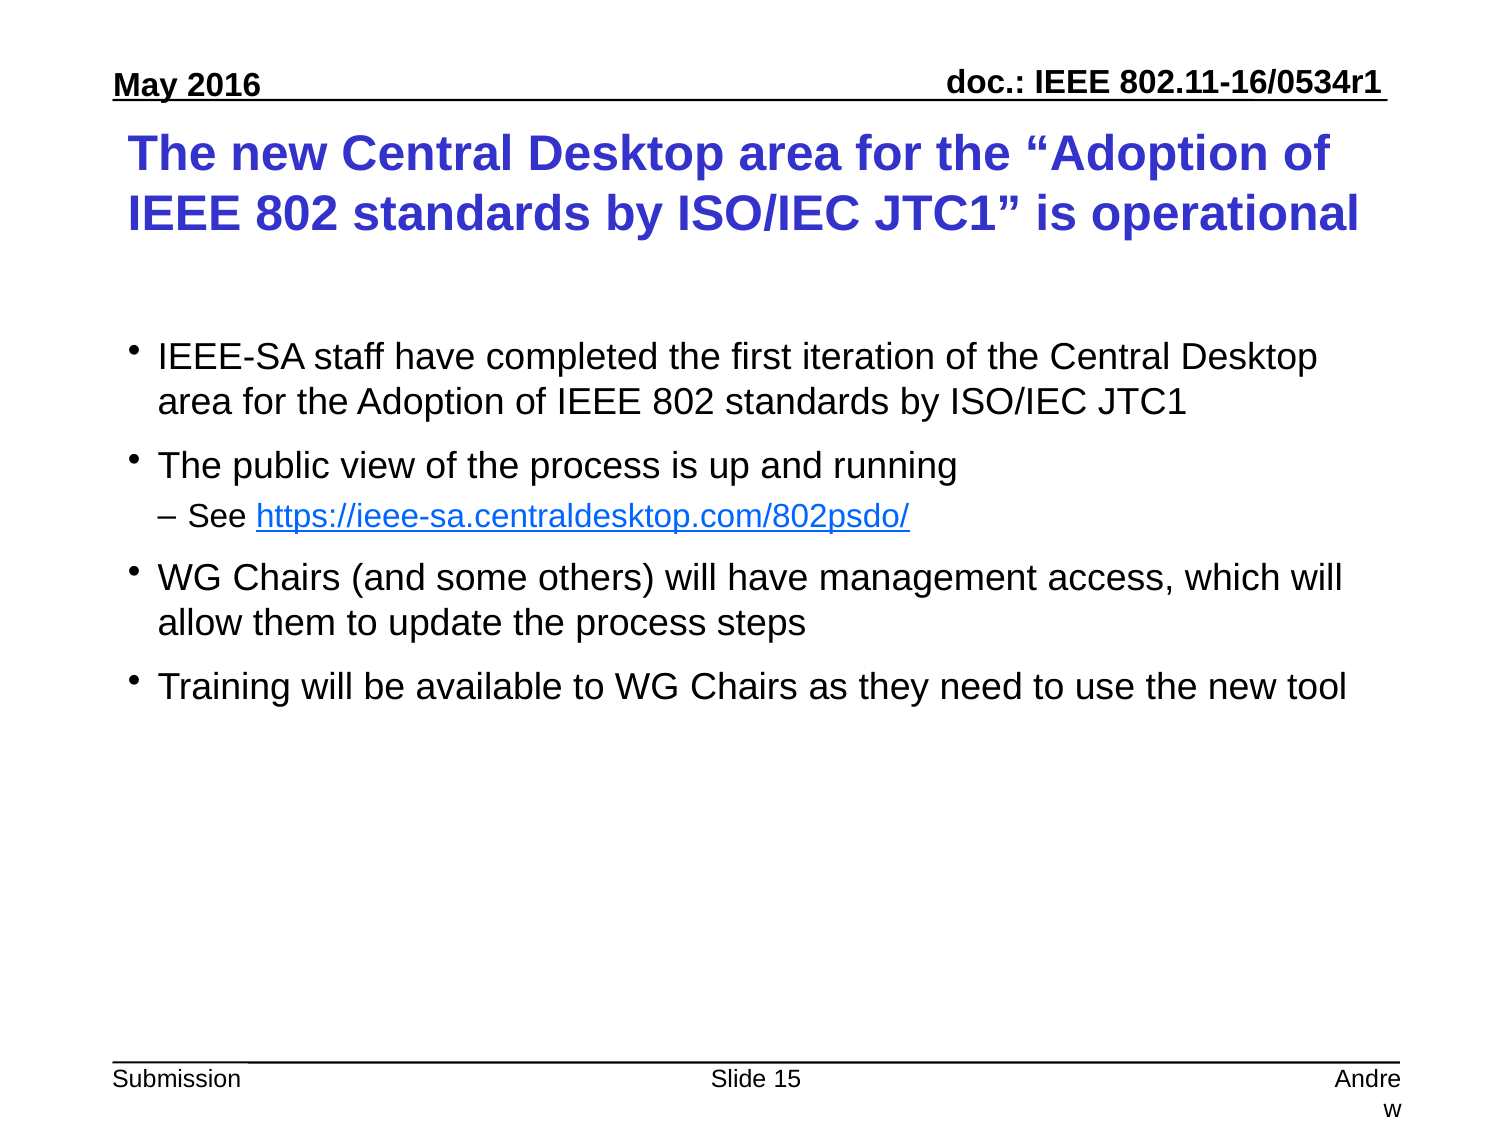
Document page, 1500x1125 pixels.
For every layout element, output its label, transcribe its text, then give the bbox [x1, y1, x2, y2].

title The new Central Desktop area for the “Adoption of IEEE 802 standards by ISO/IEC JTC1” is operational [112, 112, 1388, 288]
slide_number Slide 15 [709, 1061, 803, 1093]
footer Andrew Myles, Cisco [1320, 1061, 1402, 1093]
list IEEE-SA staff have completed the first iteration of the Central Desktop area for the Adoption of IEEE 802 standards by ISO/IEC JTC1 The public view of the process is up and running See https://ieee-sa.centraldesktop.com/802psdo/ WG Chairs (and some others) will have management access, which will allow them to update the process steps Training will be available to WG Chairs as they need to use the new tool [112, 324, 1388, 1000]
